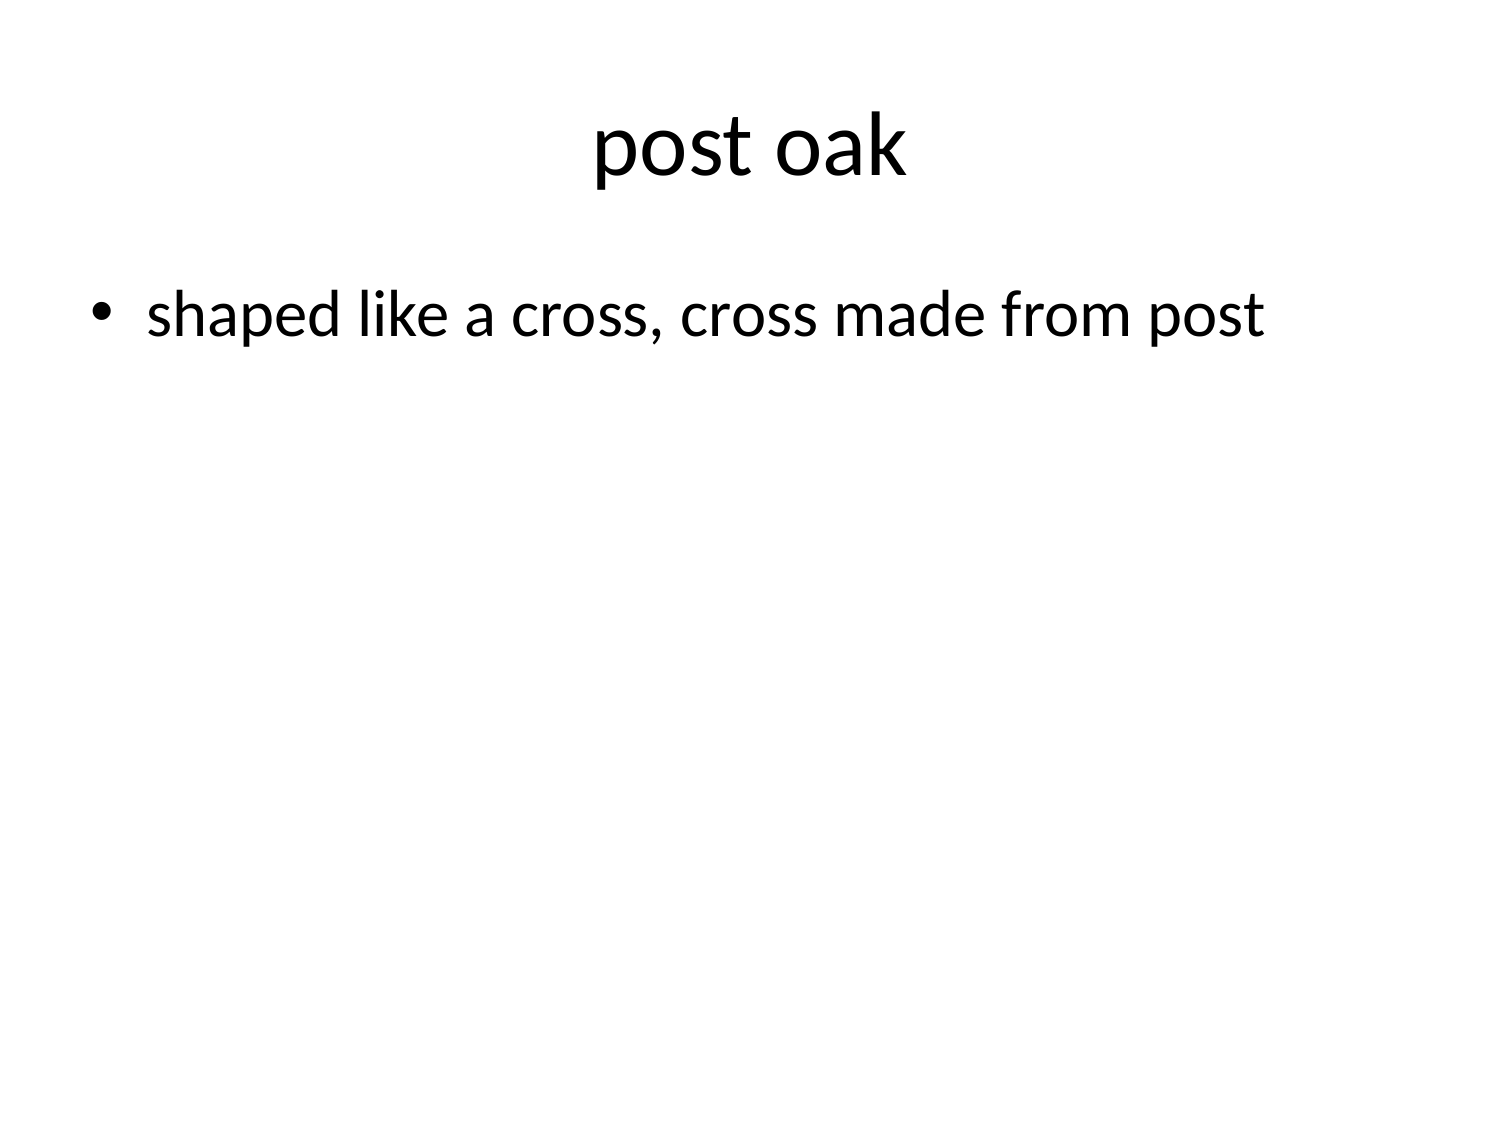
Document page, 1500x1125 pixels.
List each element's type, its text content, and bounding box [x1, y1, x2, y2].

title post oak [75, 45, 1425, 233]
list shaped like a cross, cross made from post [75, 262, 1425, 1005]
